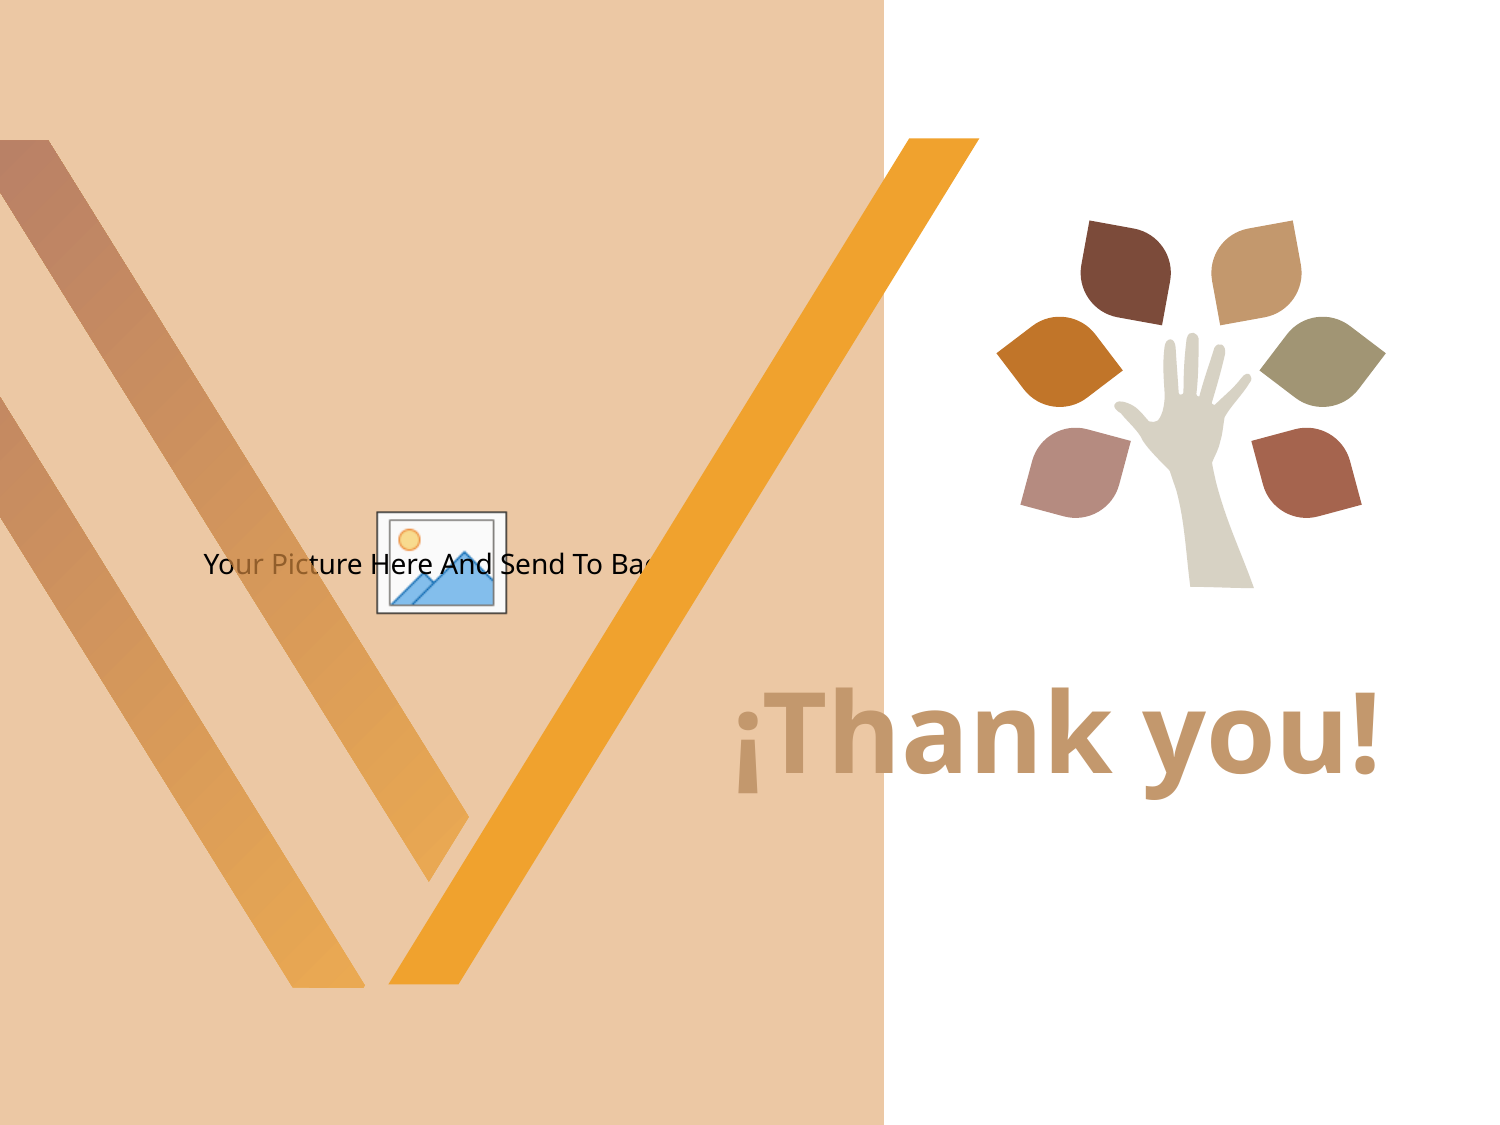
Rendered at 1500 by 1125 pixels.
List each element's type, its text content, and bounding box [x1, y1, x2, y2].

text_box ¡Thank you! [885, 653, 1398, 804]
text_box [1014, 227, 1368, 589]
text_box [885, 137, 981, 294]
picture [0, 0, 885, 1125]
